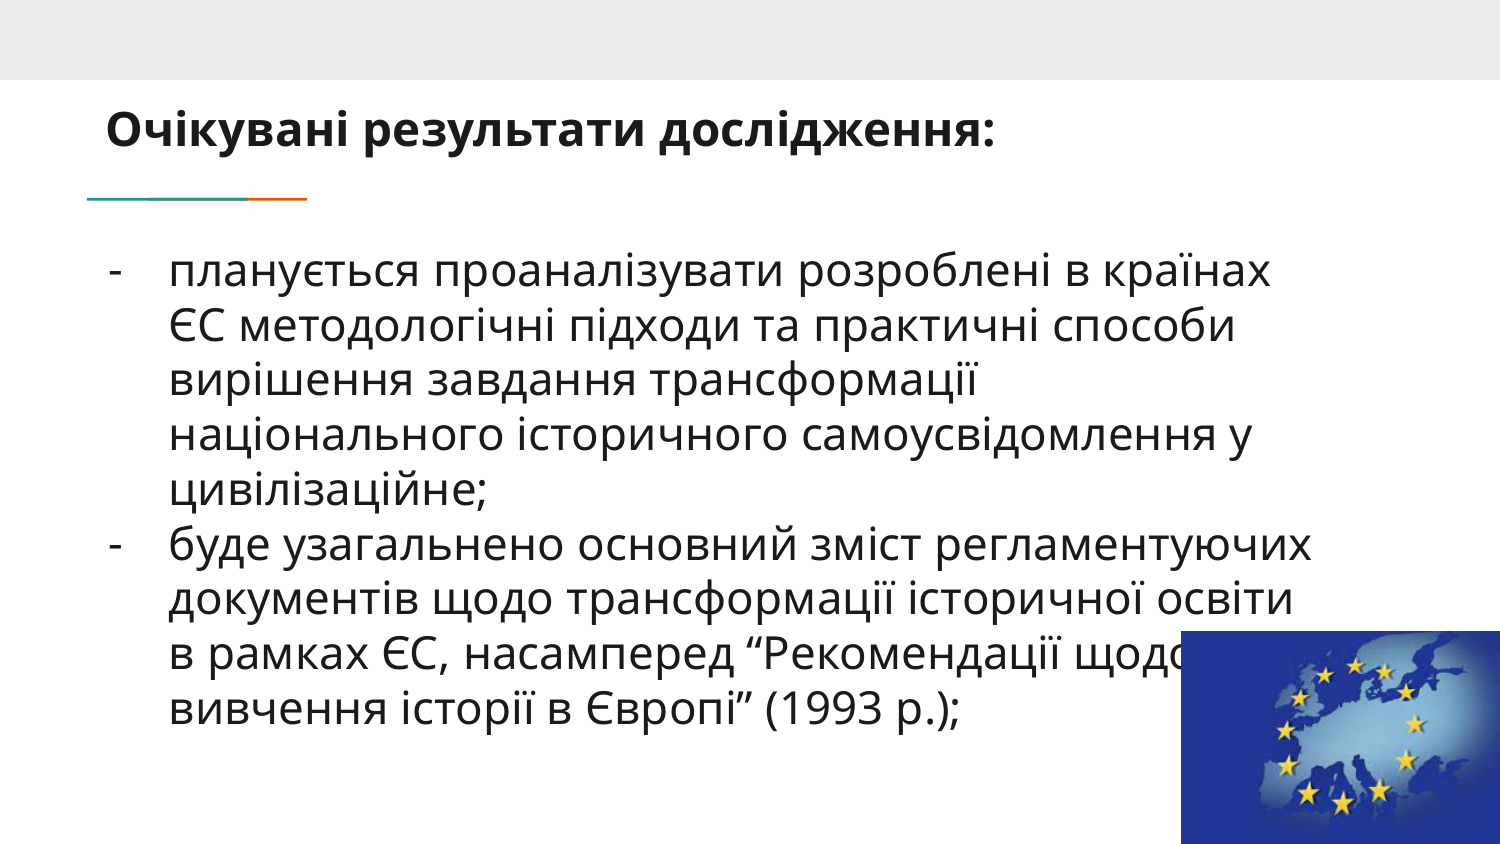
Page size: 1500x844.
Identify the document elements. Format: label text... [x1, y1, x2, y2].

picture [1180, 631, 1500, 844]
title Очікувані результати дослідження: [90, 83, 1352, 172]
title планується проаналізувати розроблені в країнах ЄС методологічні підходи та практичні способи вирішення завдання трансформації національного історичного самоусвідомлення у цивілізаційне; буде узагальнено основний зміст регламентуючих документів щодо трансформації історичної освіти в рамках ЄС, насамперед “Рекомендації щодо вивчення історії в Європі” (1993 р.); [79, 225, 1341, 769]
